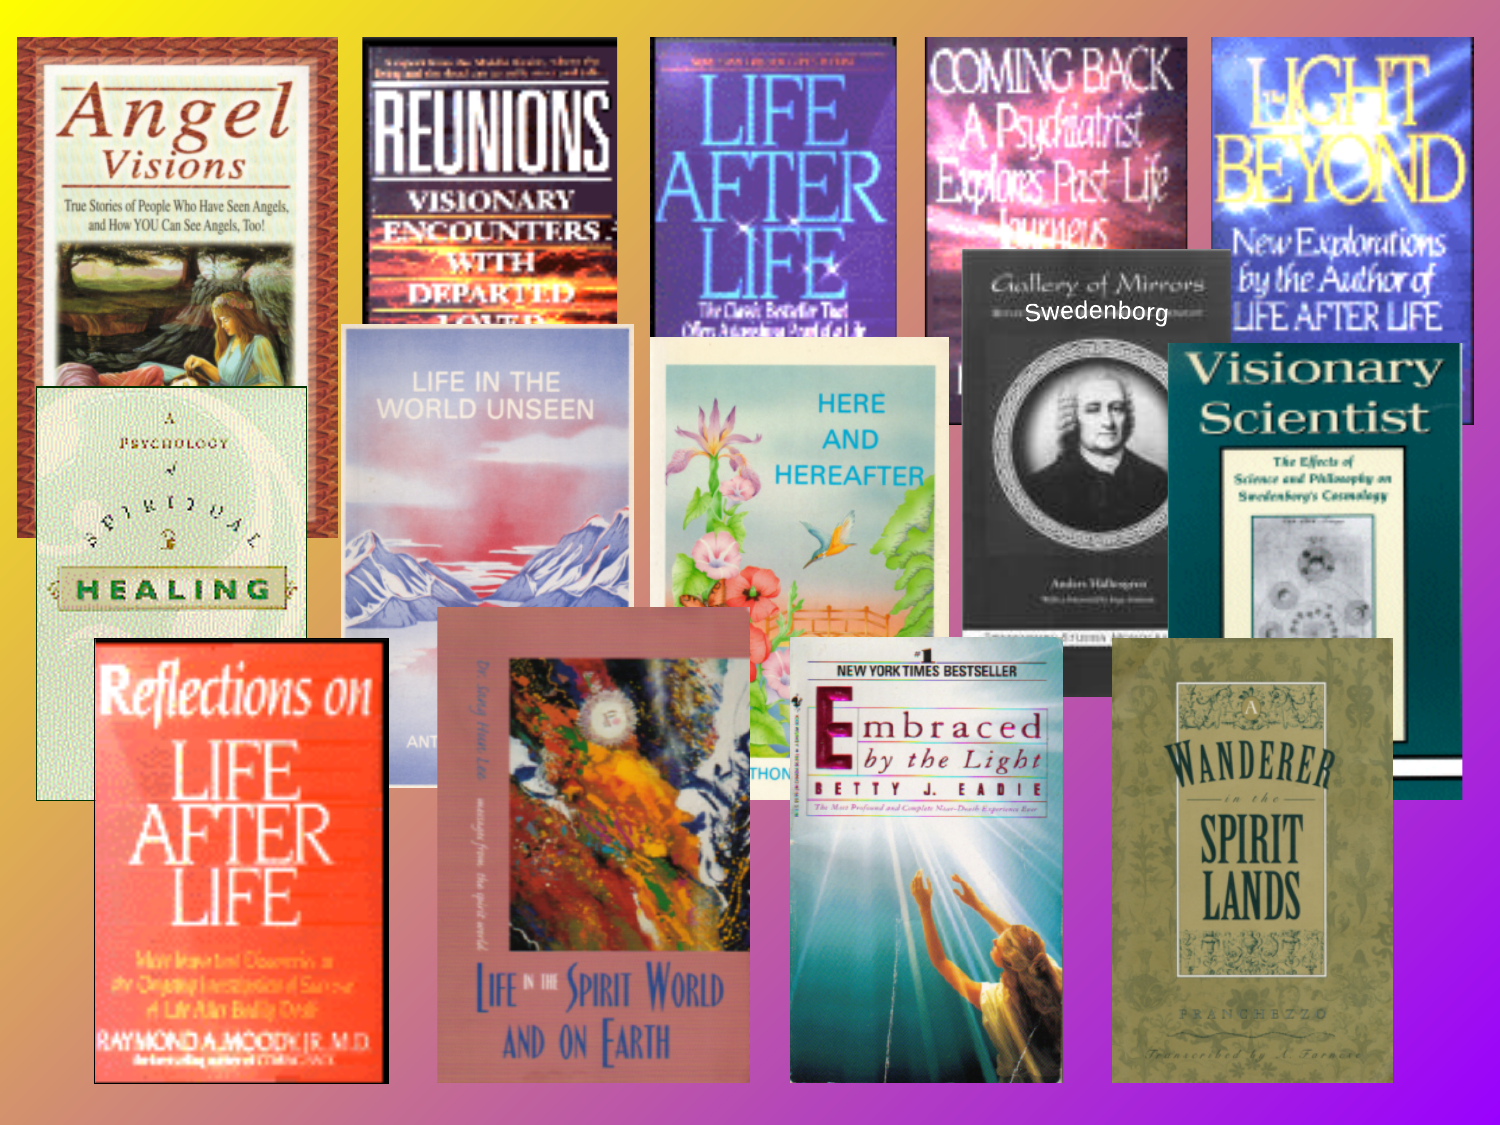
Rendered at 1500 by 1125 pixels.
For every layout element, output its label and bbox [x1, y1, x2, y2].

text_box [954, 249, 1238, 697]
picture [17, 37, 1188, 1084]
picture [1112, 37, 1475, 1083]
